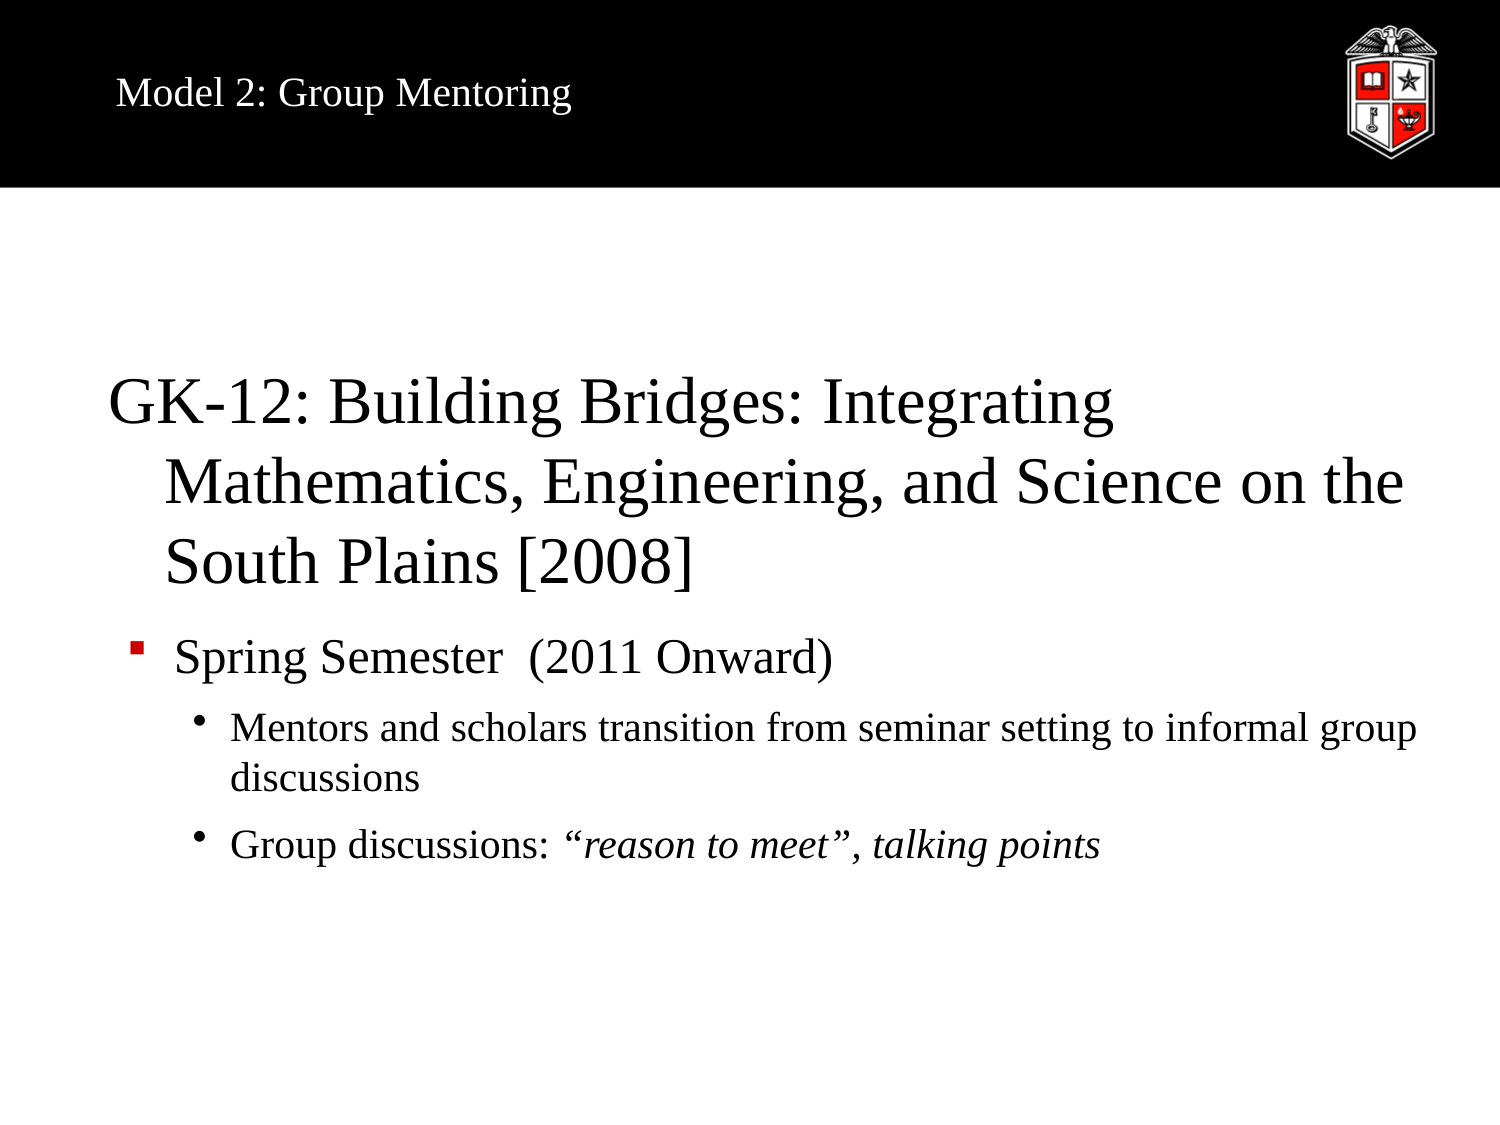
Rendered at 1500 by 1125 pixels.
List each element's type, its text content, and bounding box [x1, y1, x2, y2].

title Model 2: Group Mentoring [100, 0, 1334, 184]
list GK-12: Building Bridges: Integrating Mathematics, Engineering, and Science on the South Plains [2008] Spring Semester (2011 Onward) Mentors and scholars transition from seminar setting to informal group discussions Group discussions: “reason to meet”, talking points [93, 349, 1444, 1092]
picture [1308, 0, 1490, 187]
